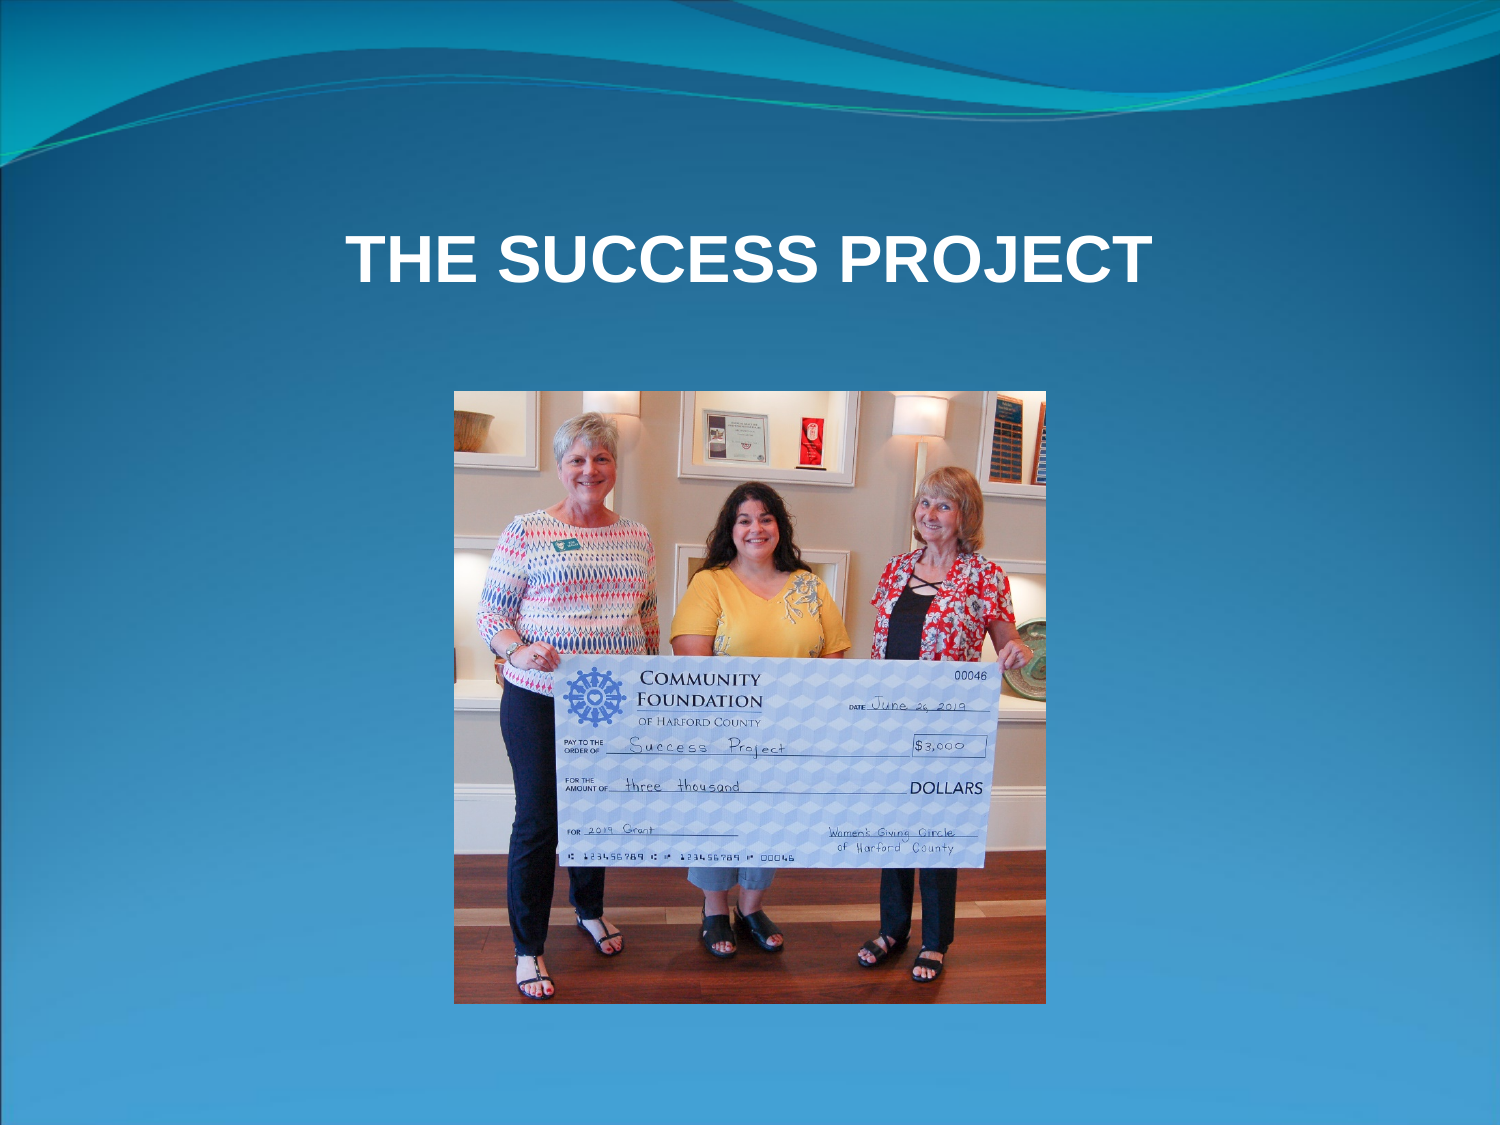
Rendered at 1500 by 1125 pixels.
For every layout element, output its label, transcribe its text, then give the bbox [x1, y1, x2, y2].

title THE SUCCESS PROJECT [103, 152, 1397, 370]
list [454, 391, 1046, 1004]
